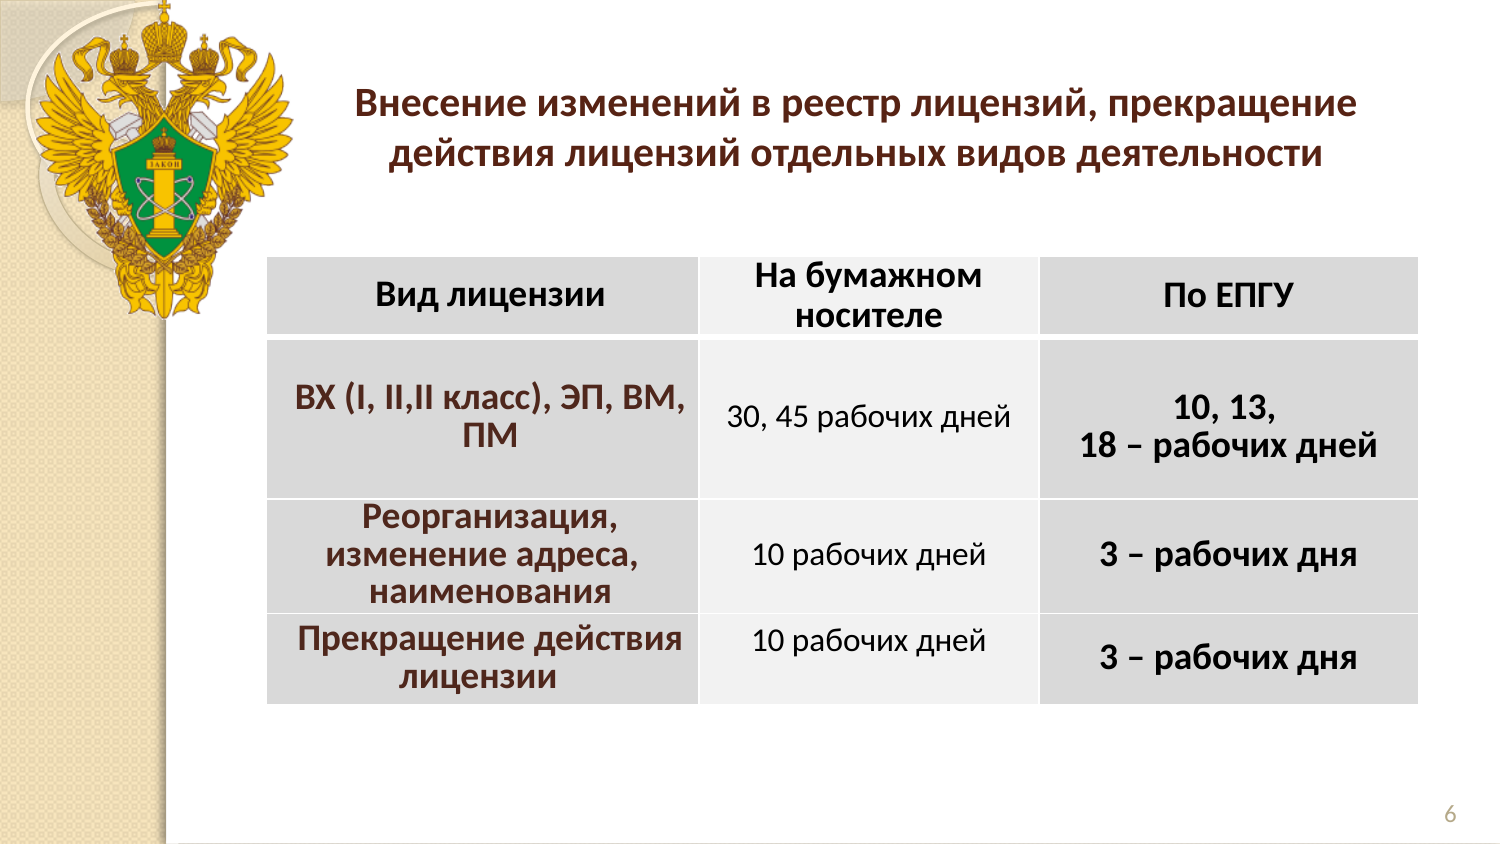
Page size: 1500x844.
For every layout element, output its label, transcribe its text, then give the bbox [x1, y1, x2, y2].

table_cell 10 рабочих дней [700, 500, 1038, 613]
table_cell 3 – рабочих дня [1040, 614, 1418, 704]
table_header На бумажном носителе [700, 257, 1038, 334]
table_cell 10 рабочих дней [700, 614, 1038, 704]
table_cell 30, 45 рабочих дней [700, 340, 1038, 498]
table_cell 10, 13, 18 – рабочих дней [1040, 340, 1418, 498]
picture [34, 0, 295, 320]
table_cell Реорганизация, изменение адреса, наименования [267, 500, 698, 613]
table_header По ЕПГУ [1040, 257, 1418, 334]
table_cell ВХ (I, II,II класс), ЭП, ВМ, ПМ [267, 340, 698, 498]
table_cell 3 – рабочих дня [1040, 500, 1418, 613]
table_header Вид лицензии [267, 257, 698, 334]
slide_number 6 [1413, 775, 1488, 835]
table_cell Прекращение действия лицензии [267, 614, 698, 704]
text_box Внесение изменений в реестр лицензий, прекращение действия лицензий отдельных видов деятельности [324, 67, 1388, 183]
